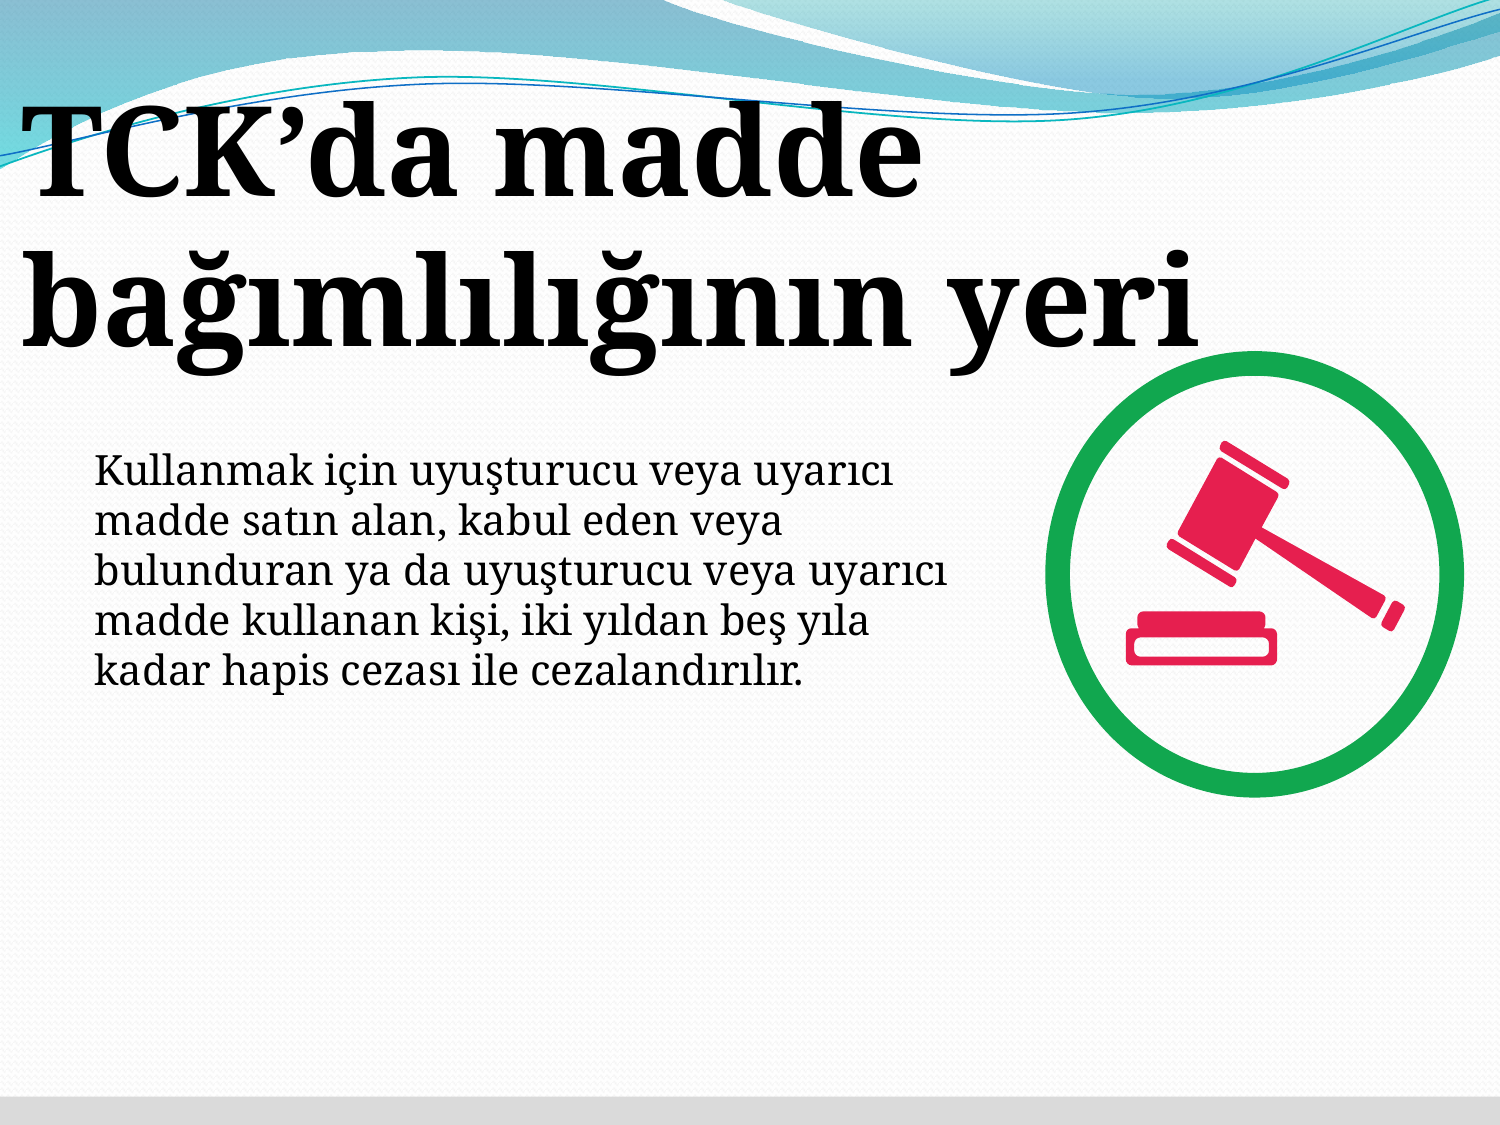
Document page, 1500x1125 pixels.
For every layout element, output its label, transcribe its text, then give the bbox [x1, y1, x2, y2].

picture [1045, 350, 1465, 799]
text_box Kullanmak için uyuşturucu veya uyarıcı madde satın alan, kabul eden veya bulunduran ya da uyuşturucu veya uyarıcı madde kullanan kişi, iki yıldan beş yıla kadar hapis cezası ile cezalandırılır. [79, 386, 975, 752]
text_box TCK’da madde bağımlılığının yeri [6, 63, 1217, 379]
text_box [0, 1096, 1500, 1125]
